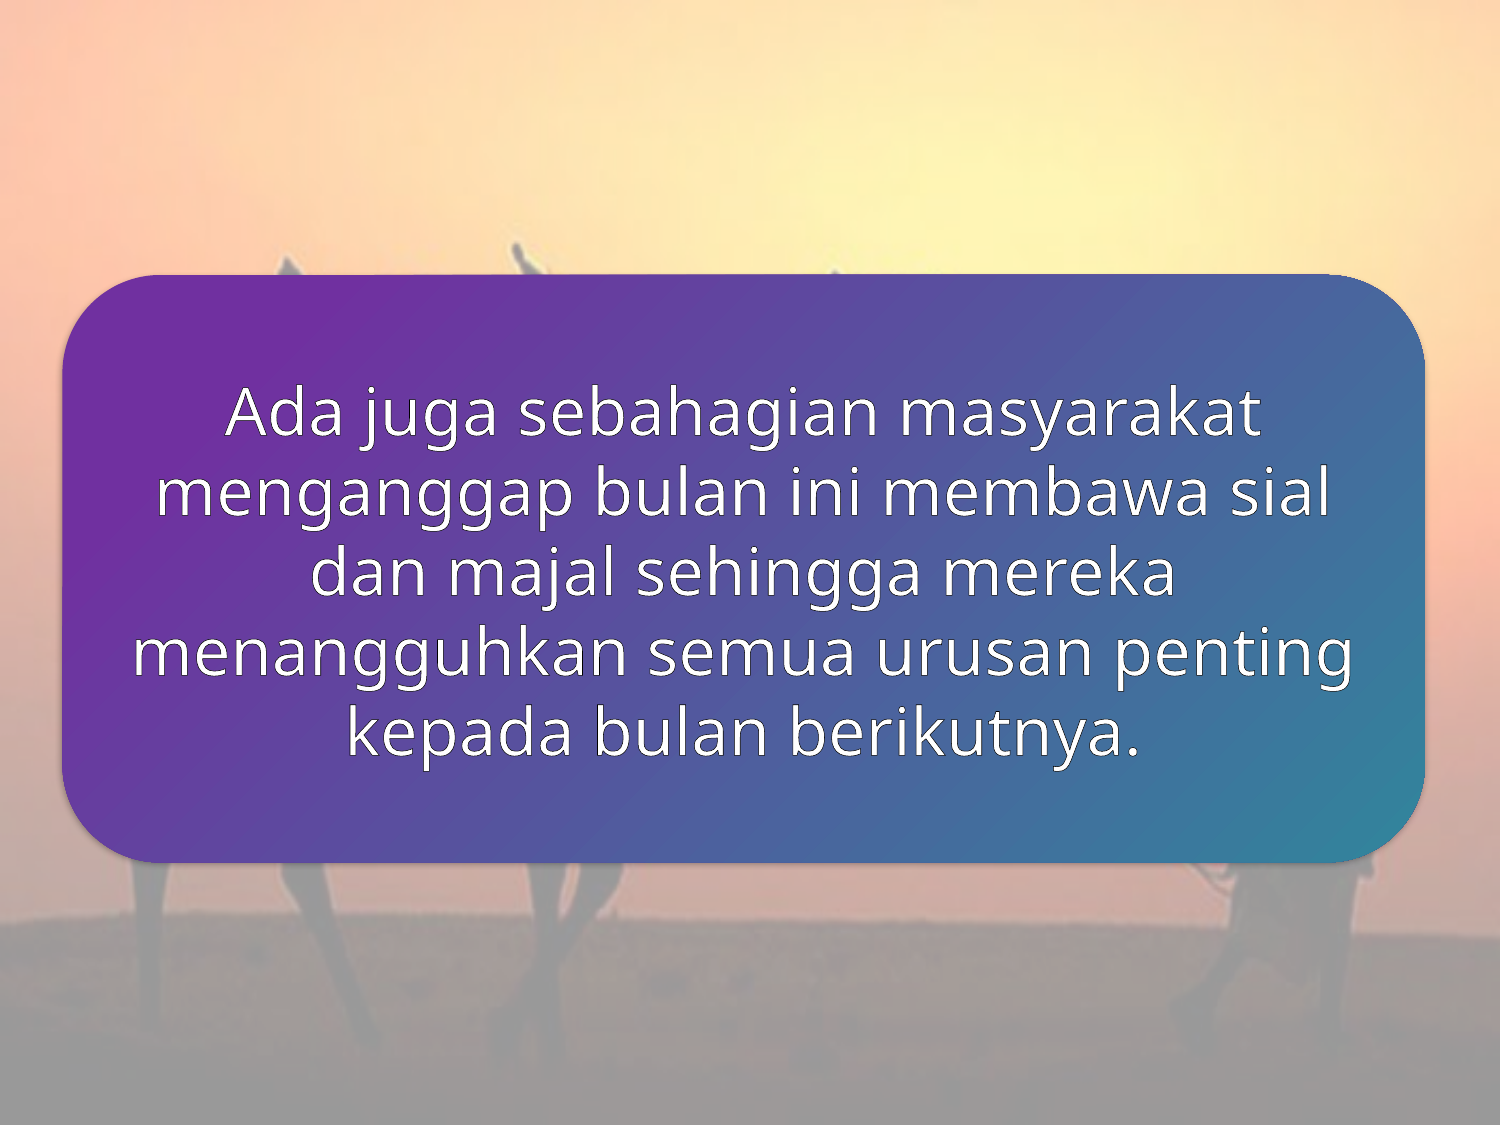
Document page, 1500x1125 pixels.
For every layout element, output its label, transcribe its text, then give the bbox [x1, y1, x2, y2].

text_box Ada juga sebahagian masyarakat menganggap bulan ini membawa sial dan majal sehingga mereka menangguhkan semua urusan penting kepada bulan berikutnya. [62, 274, 1425, 863]
